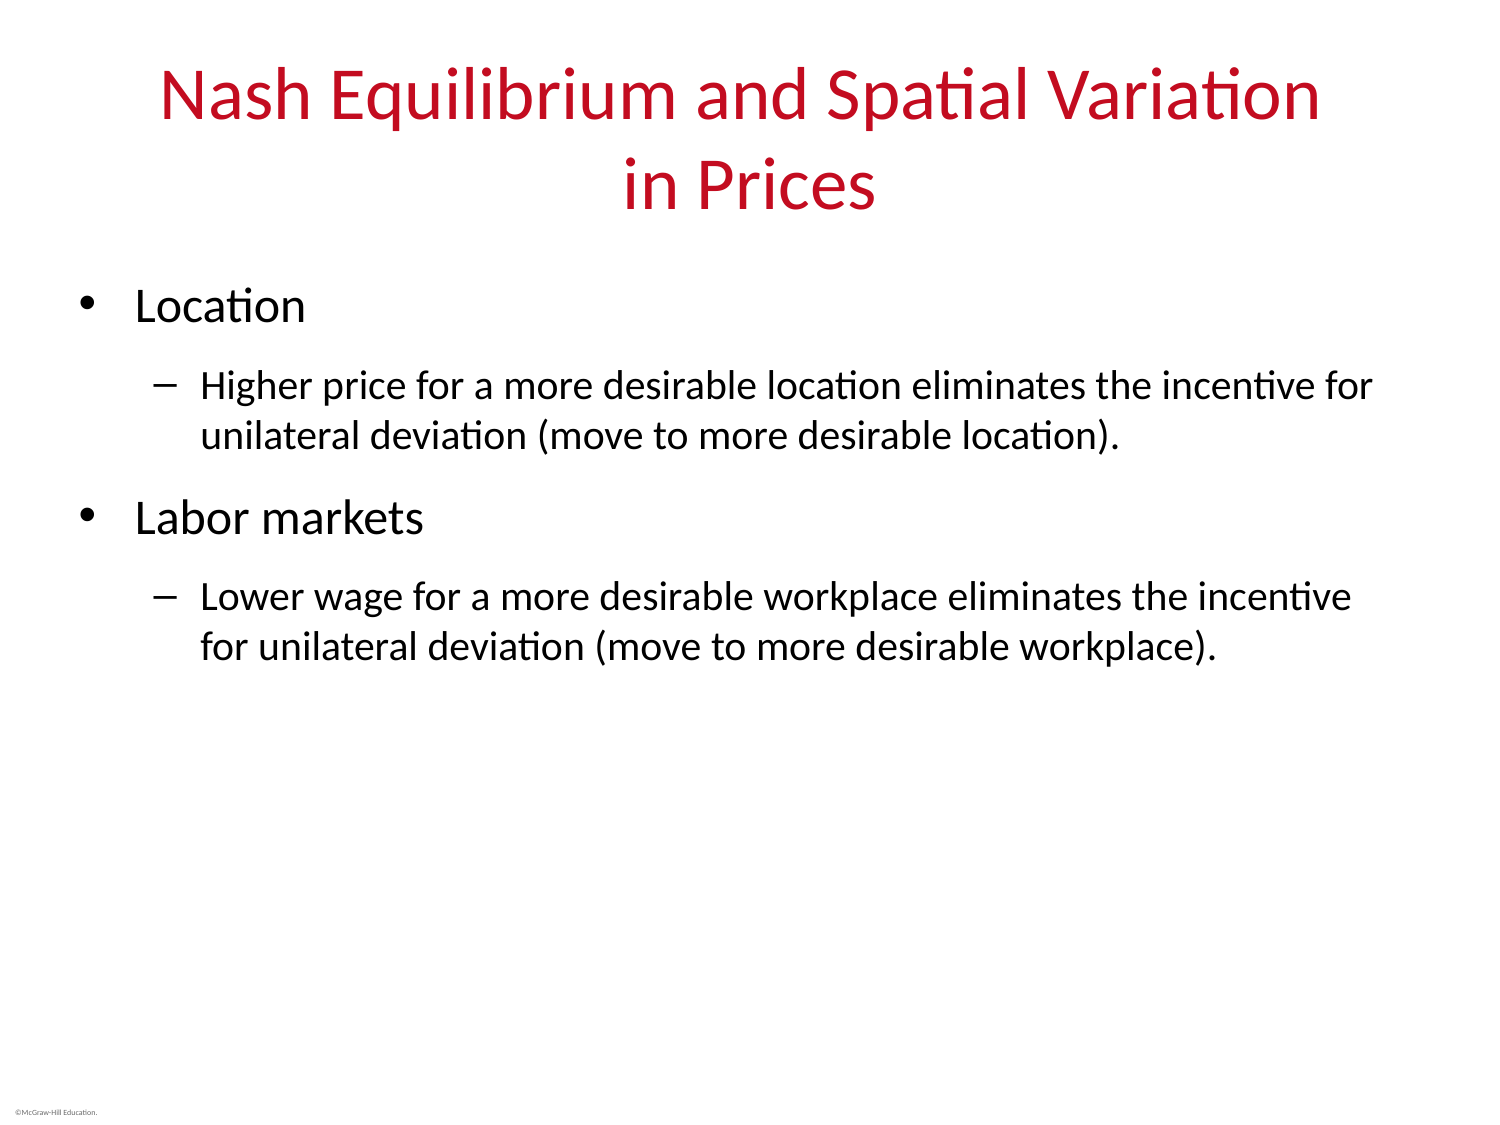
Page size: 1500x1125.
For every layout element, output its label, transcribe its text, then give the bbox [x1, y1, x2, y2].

title Nash Equilibrium and Spatial Variation in Prices [0, 37, 1500, 213]
list Location Higher price for a more desirable location eliminates the incentive for unilateral deviation (move to more desirable location). Labor markets Lower wage for a more desirable workplace eliminates the incentive for unilateral deviation (move to more desirable workplace). [63, 265, 1414, 675]
